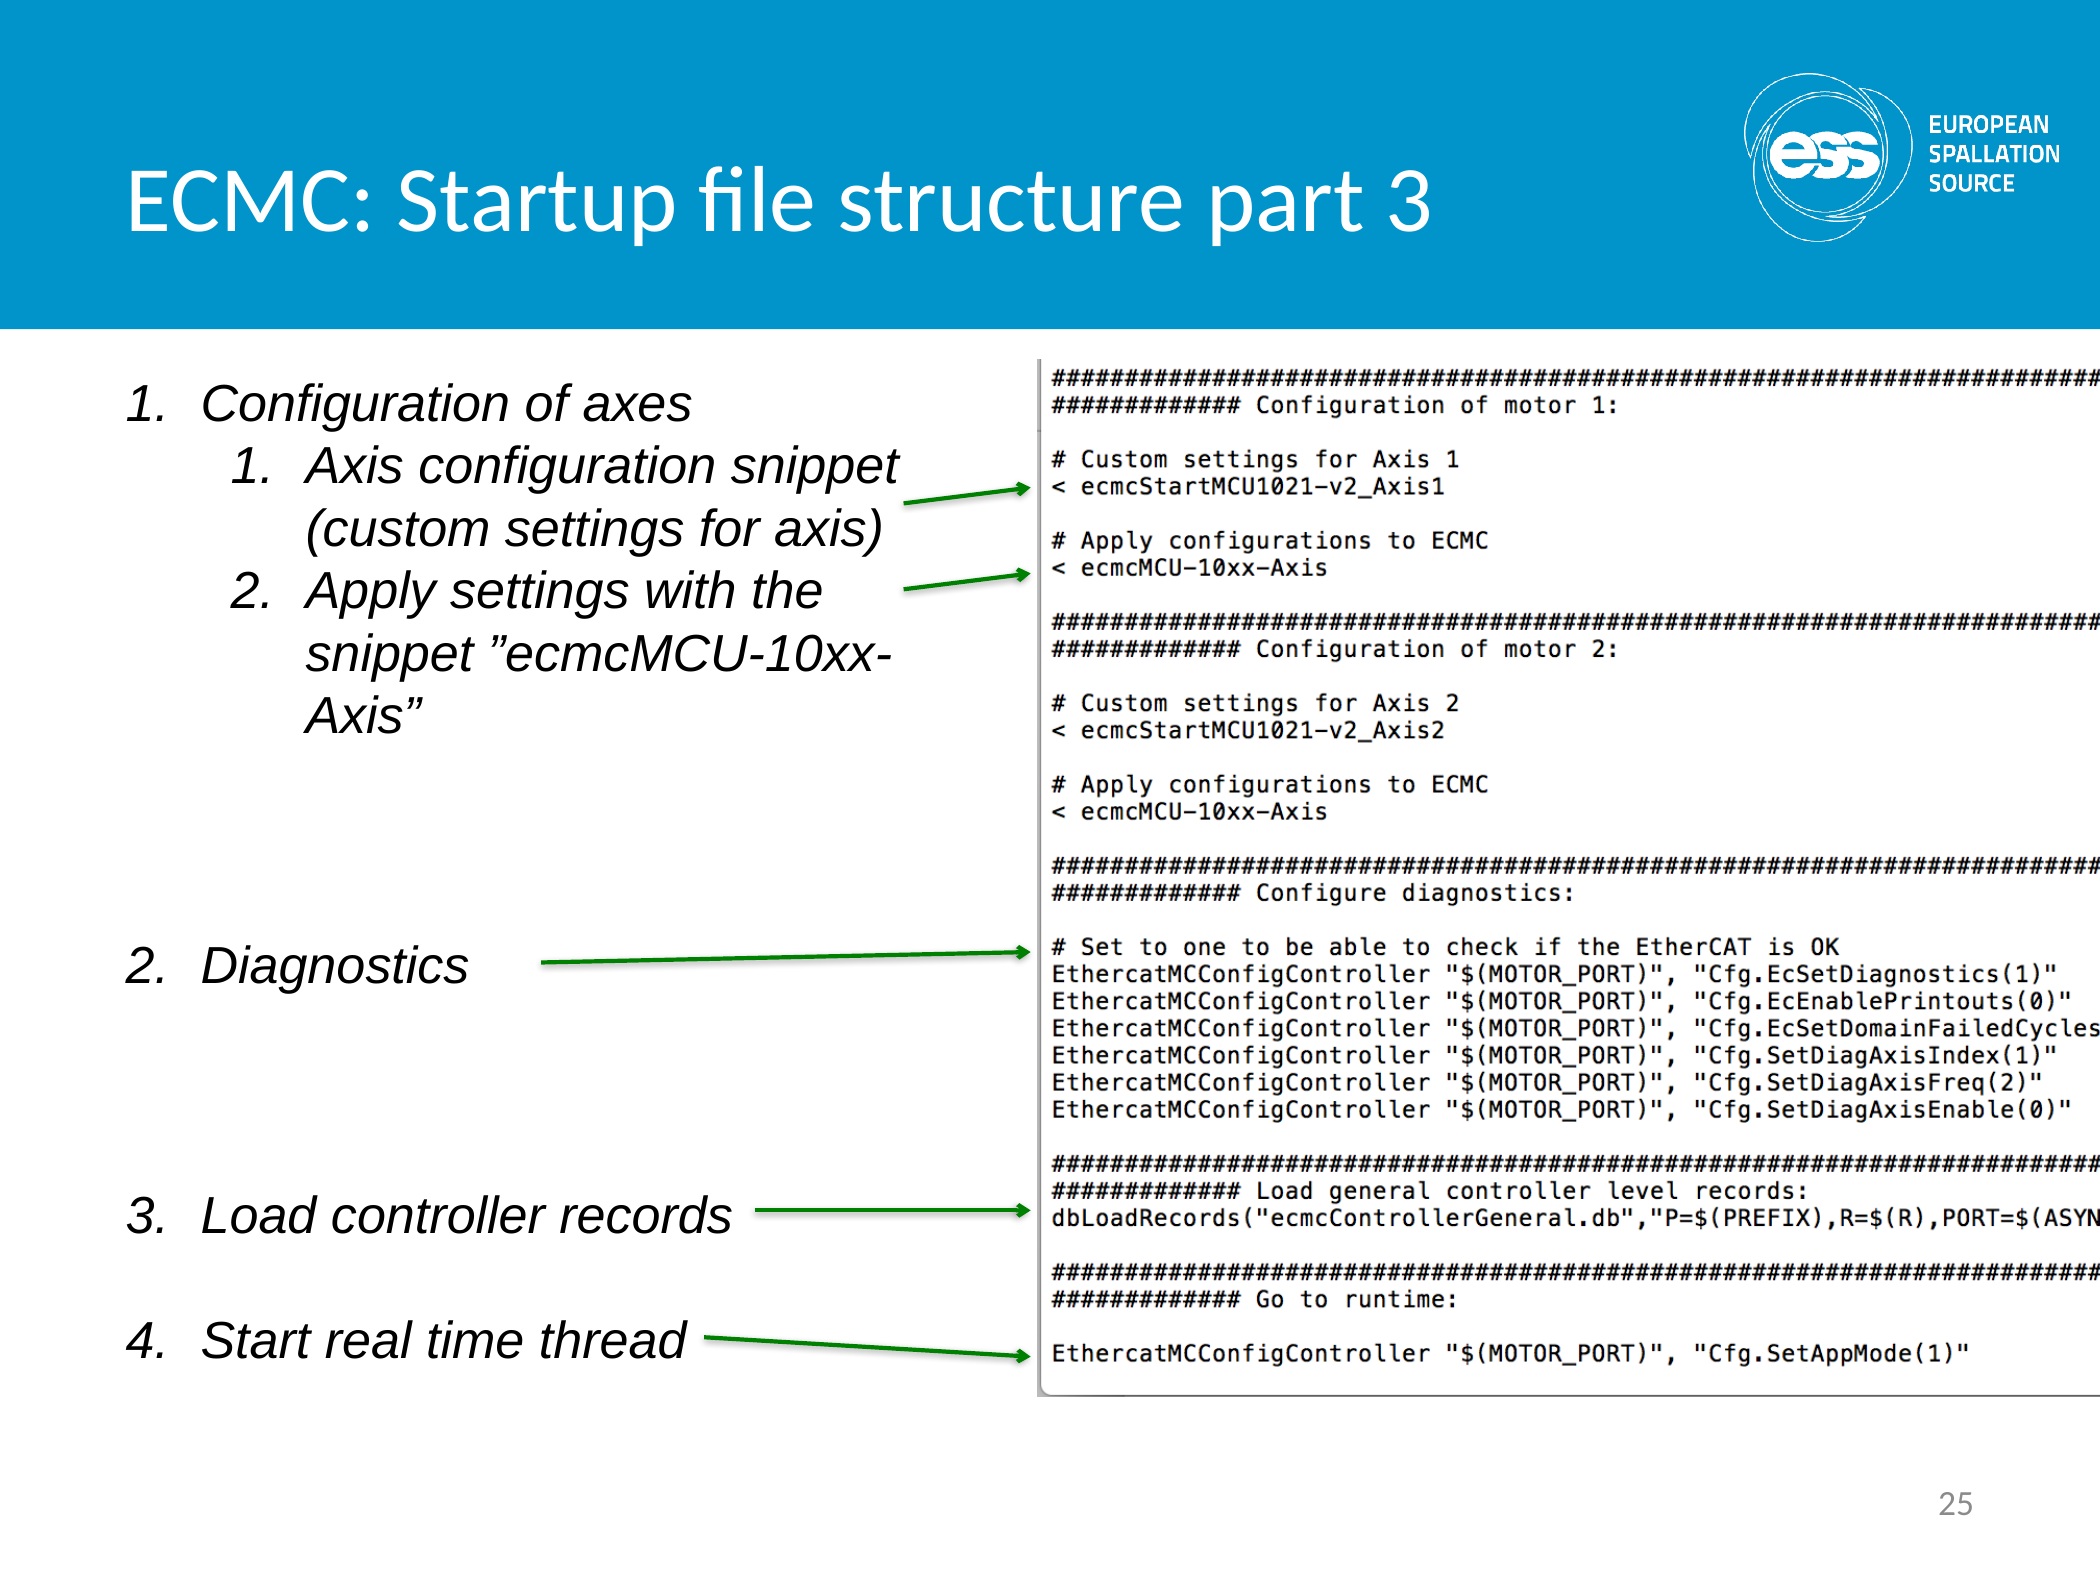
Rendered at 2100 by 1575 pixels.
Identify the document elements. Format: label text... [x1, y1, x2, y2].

picture [1945, 116, 1956, 133]
picture [1944, 145, 1955, 162]
picture [1976, 175, 1987, 191]
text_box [903, 487, 1031, 504]
text_box Configuration of axes Axis configuration snippet (custom settings for axis) Apply settings with the snippet ”ecmcMCU-10xx-Axis” Diagnostics Load controller records Start real time thread [104, 359, 1011, 1460]
picture [1996, 145, 2008, 162]
picture [2052, 146, 2058, 162]
picture [2035, 116, 2047, 132]
picture [1930, 145, 1940, 162]
picture [2007, 116, 2016, 132]
picture [1959, 175, 1971, 191]
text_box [903, 573, 1031, 590]
picture [1960, 116, 1972, 132]
picture [1990, 175, 2000, 191]
picture [1973, 145, 1981, 162]
picture [1975, 116, 1988, 133]
picture [2047, 145, 2052, 162]
picture [2010, 145, 2021, 162]
picture [1943, 175, 1956, 191]
text_box ECMC: Startup file structure part 3 [105, 63, 1745, 326]
picture [1931, 116, 1940, 132]
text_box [703, 1336, 1031, 1357]
picture [1037, 358, 2100, 1397]
picture [2019, 116, 2031, 132]
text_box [540, 951, 1031, 963]
text_box 25 [1504, 1459, 1995, 1544]
picture [1985, 145, 1993, 162]
picture [2004, 175, 2014, 191]
picture [1770, 132, 1879, 178]
picture [2030, 145, 2043, 162]
picture [1930, 175, 1940, 191]
picture [1992, 116, 2003, 132]
picture [1957, 145, 1969, 162]
